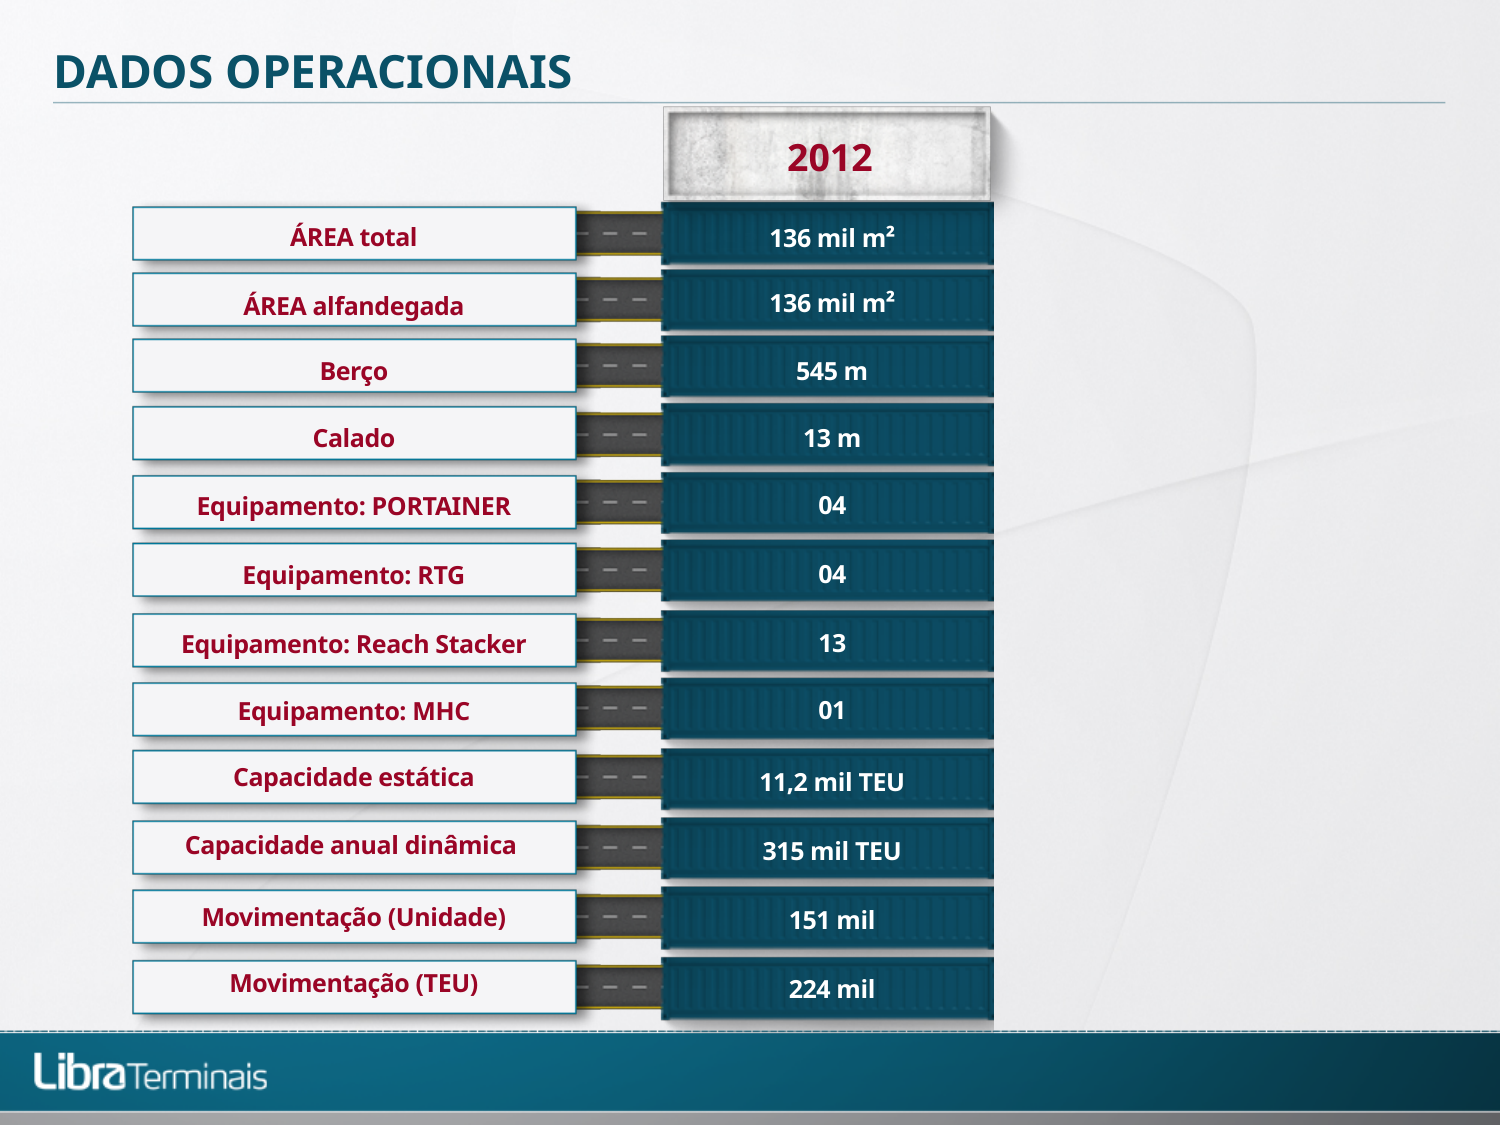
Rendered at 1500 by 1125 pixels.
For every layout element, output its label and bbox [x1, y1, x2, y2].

text_box [131, 214, 577, 1006]
text_box [664, 215, 1000, 1010]
picture [0, 0, 1500, 1125]
